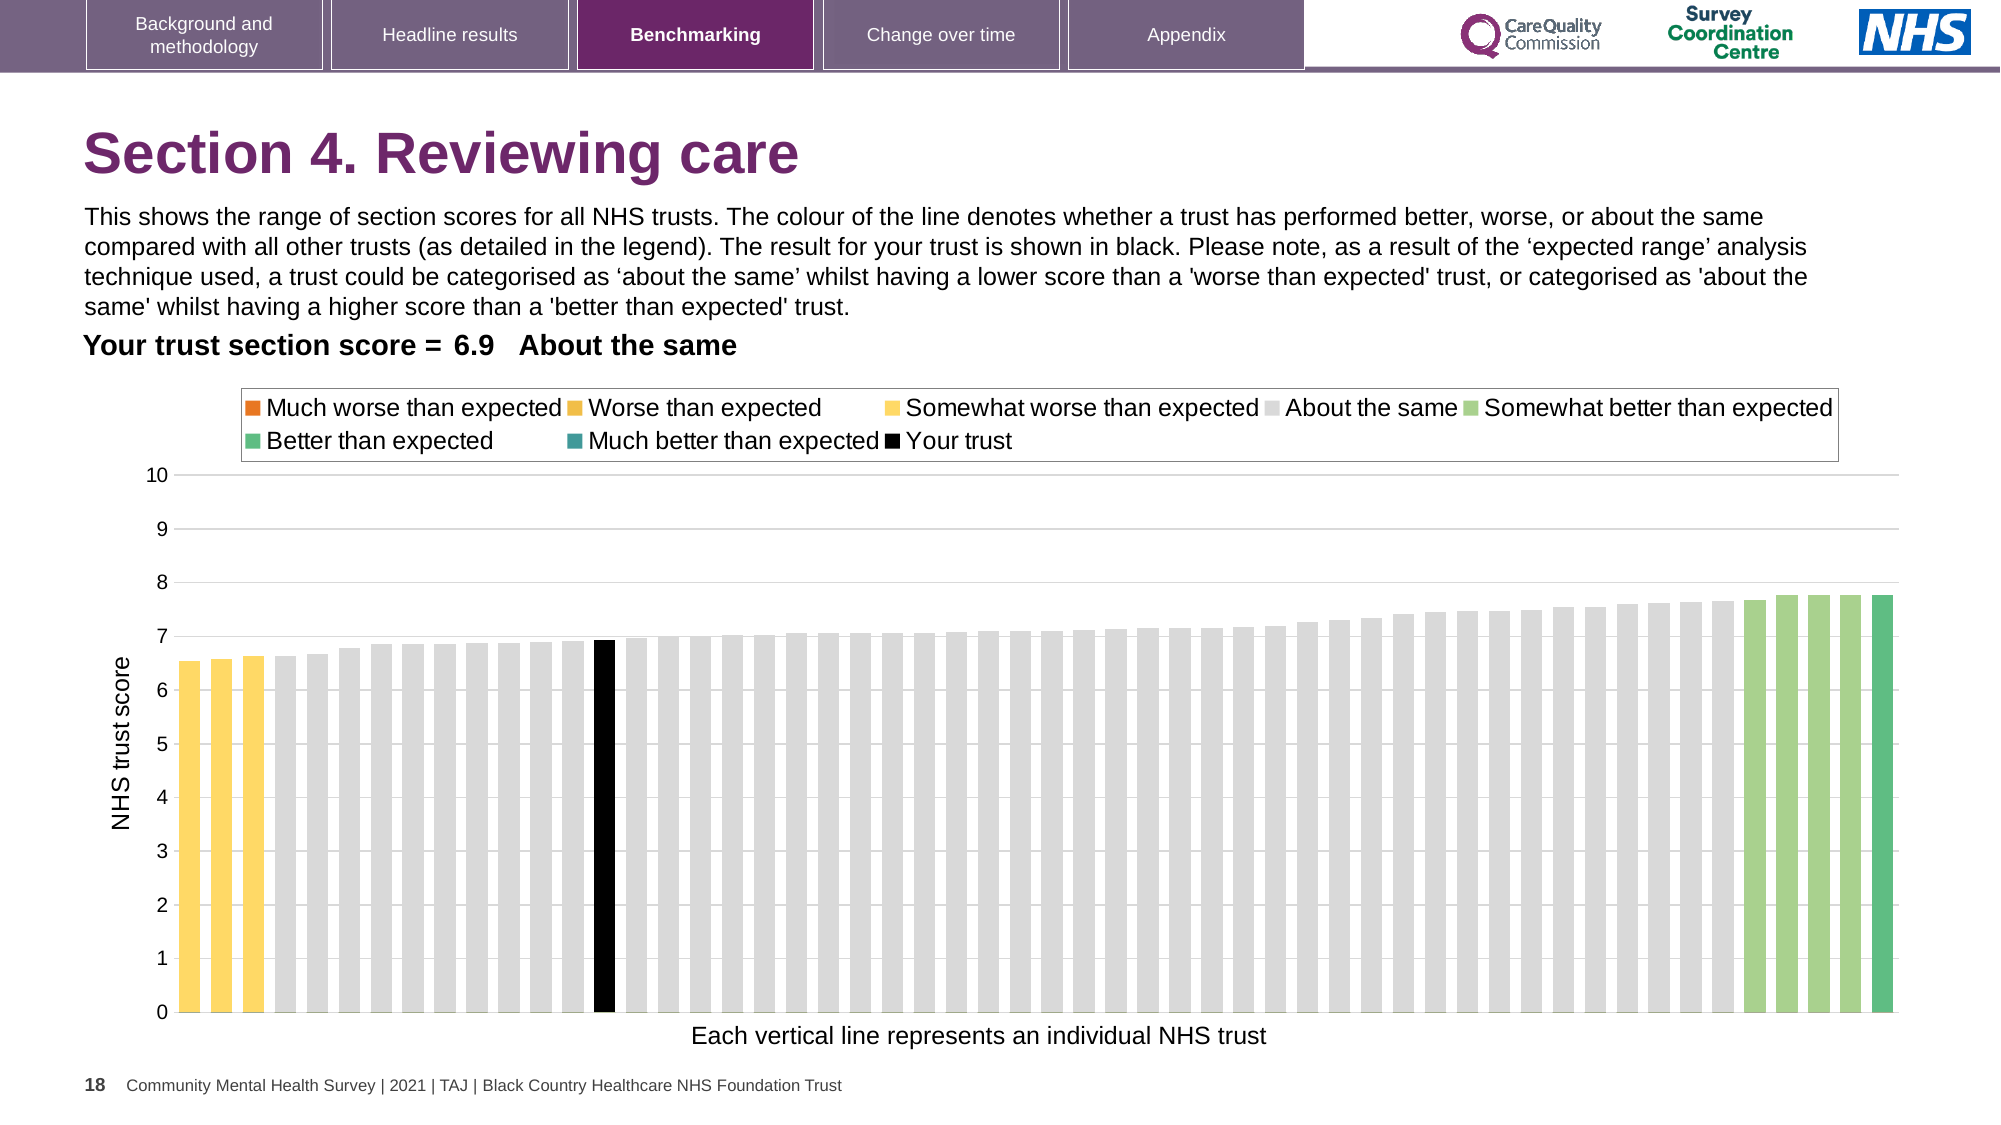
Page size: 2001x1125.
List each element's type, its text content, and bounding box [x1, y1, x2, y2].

text_box Each vertical line represents an individual NHS trust [676, 1036, 1283, 1058]
table_header About the same [518, 323, 1807, 369]
chart [99, 369, 1923, 1036]
table_header 6.9 [448, 323, 518, 369]
title Section 4. Reviewing care [68, 100, 1942, 209]
picture [1859, 9, 1971, 55]
table_header Your trust section score = [53, 323, 448, 370]
text_box 18 [84, 1065, 122, 1125]
picture [1460, 13, 1602, 59]
text_box This shows the range of section scores for all NHS trusts. The colour of the line denotes whether a trust has performed better, worse, or about the same compared with all other trusts (as detailed in the legend). The result for your trust is shown in black. Please note, as a result of the ‘expected range’ analysis technique used, a trust could be categorised as ‘about the same’ whilst having a lower score than a 'worse than expected' trust, or categorised as 'about the same' whilst having a higher score than a 'better than expected' trust. [69, 192, 1890, 328]
picture [1666, 3, 1794, 61]
